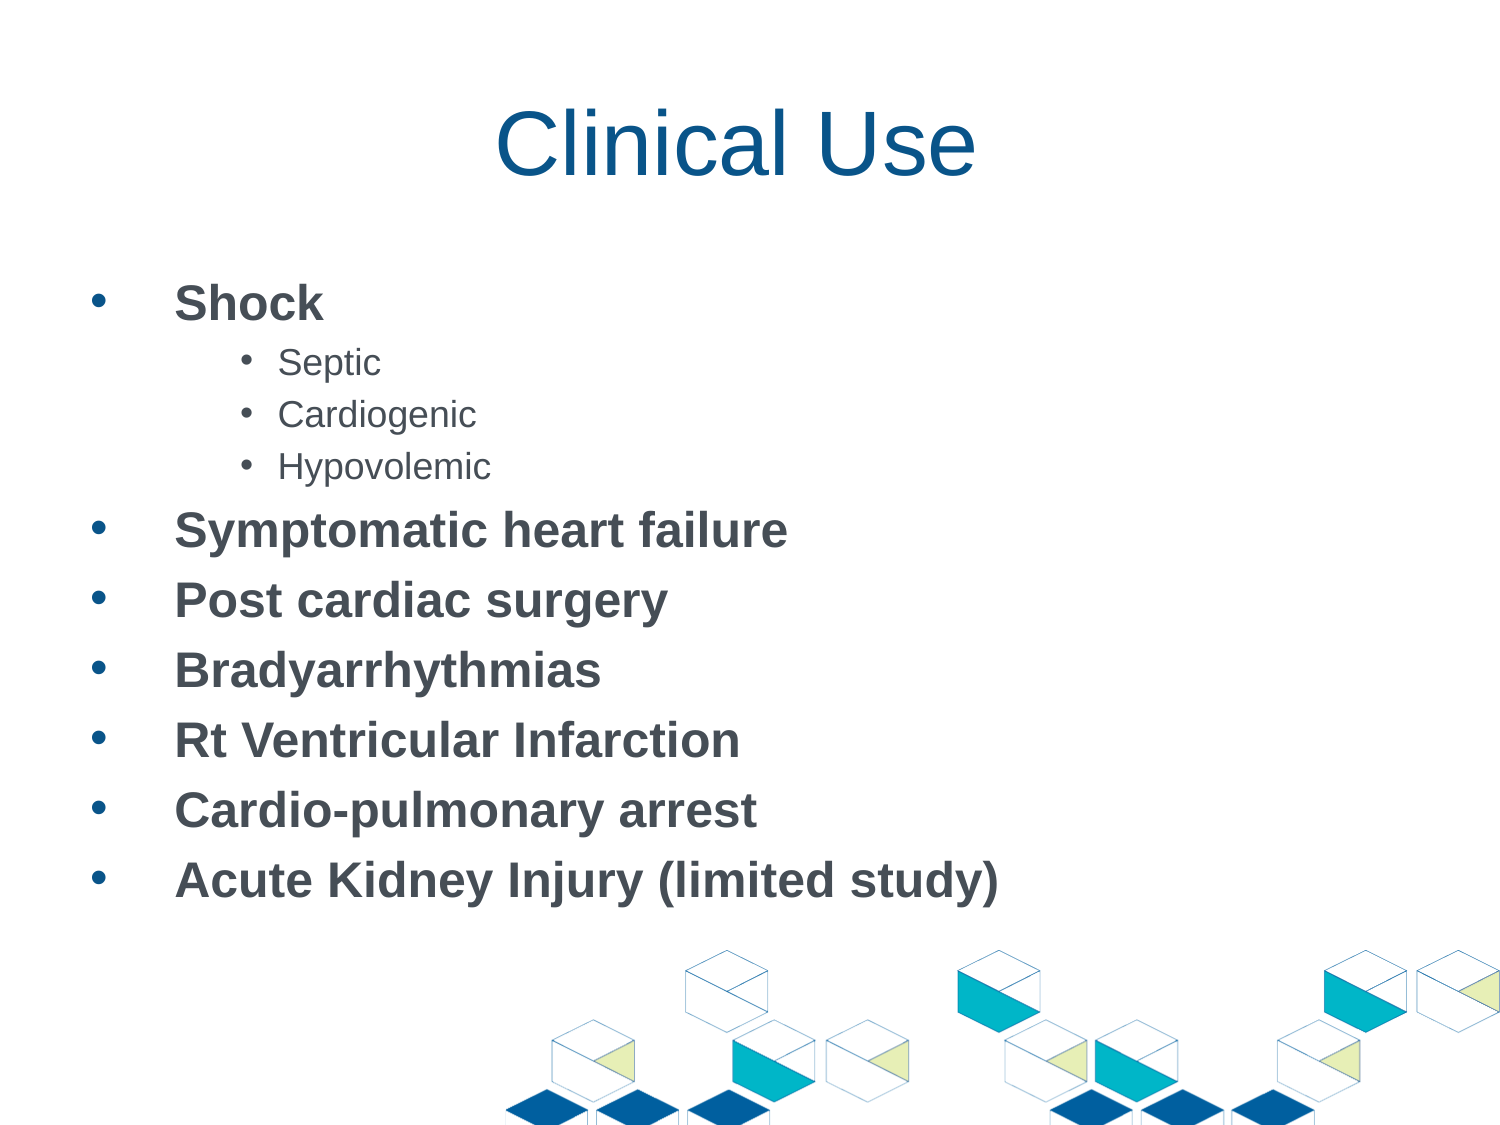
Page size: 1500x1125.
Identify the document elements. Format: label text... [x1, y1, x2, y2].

picture [505, 950, 1500, 1125]
title Clinical Use [75, 45, 1425, 233]
list Shock Septic Cardiogenic Hypovolemic Symptomatic heart failure Post cardiac surgery Bradyarrhythmias Rt Ventricular Infarction Cardio-pulmonary arrest Acute Kidney Injury (limited study) [75, 262, 1425, 1005]
